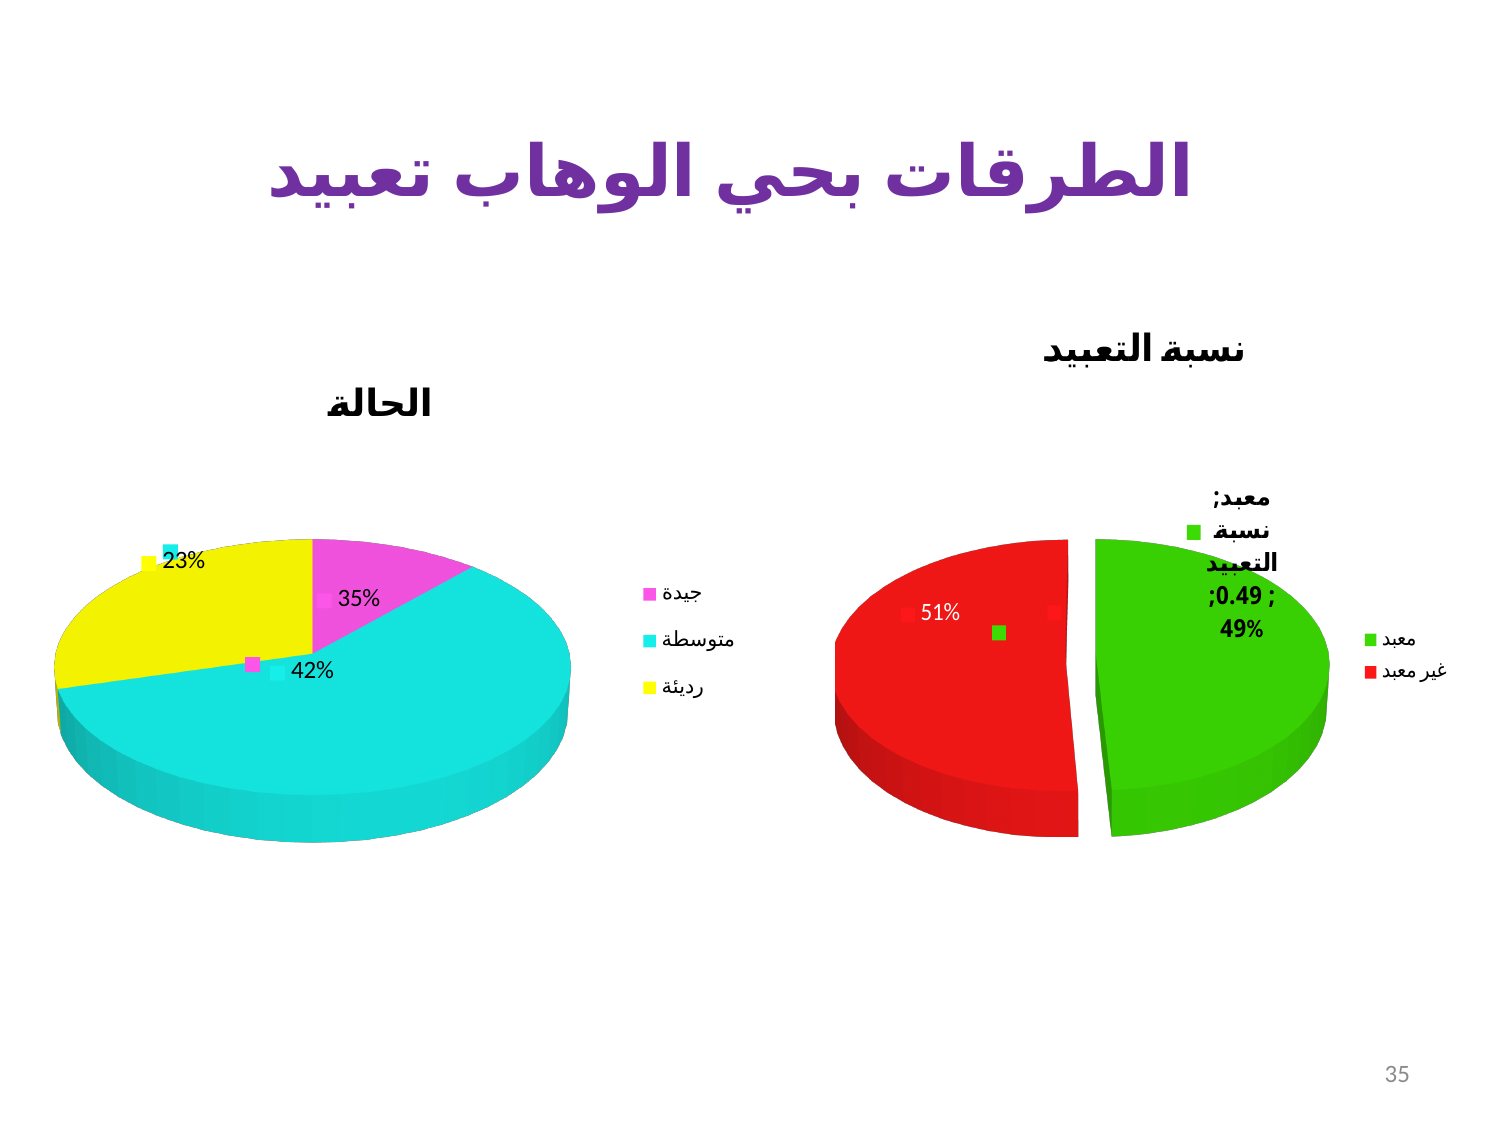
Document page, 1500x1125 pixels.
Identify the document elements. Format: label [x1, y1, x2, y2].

chart [0, 351, 762, 926]
title [46, 117, 1397, 305]
slide_number [1074, 1042, 1425, 1103]
chart [773, 292, 1466, 1020]
